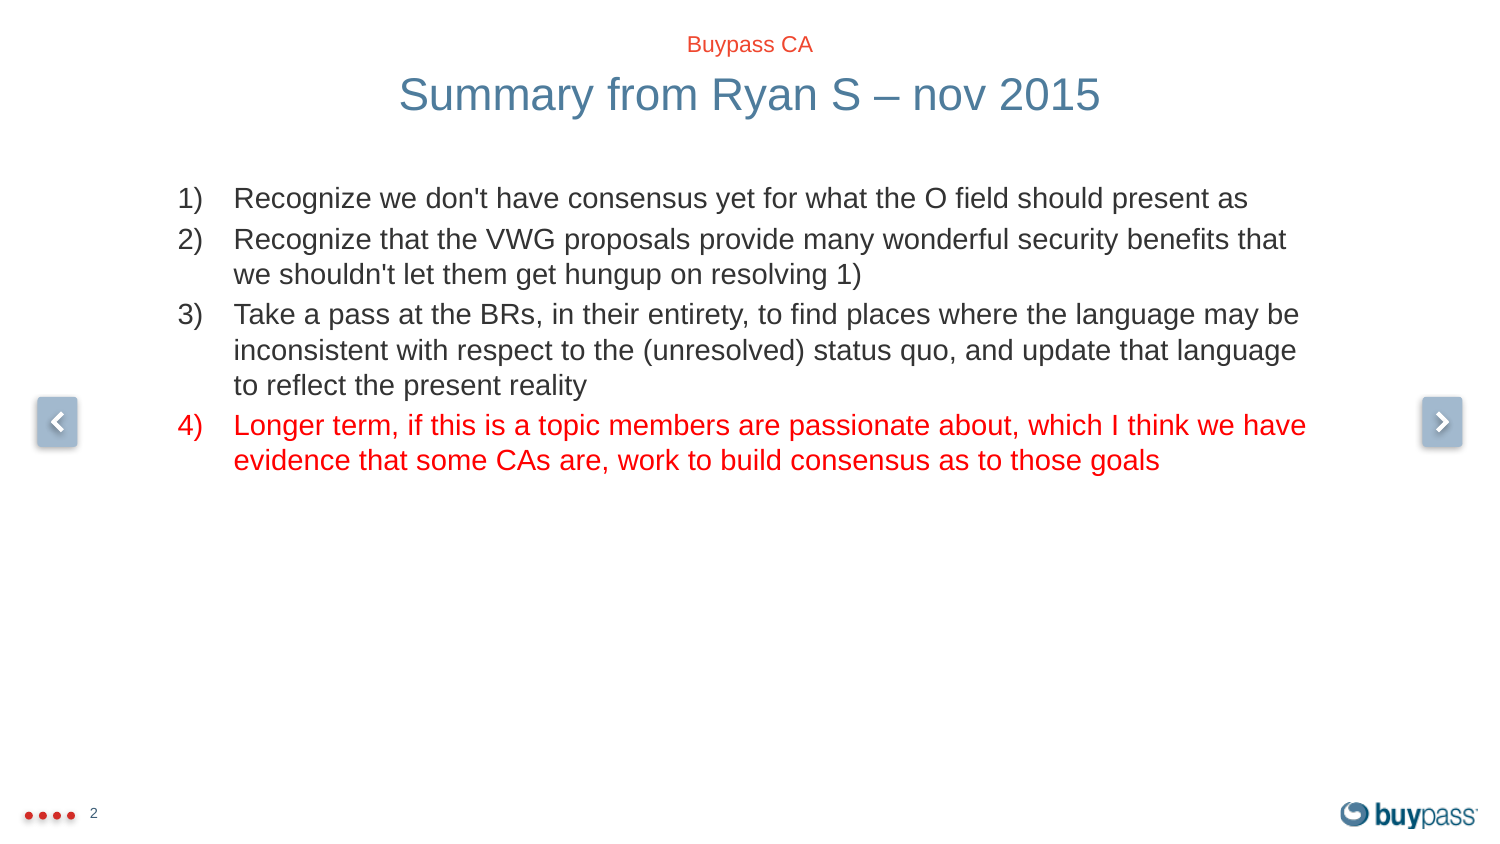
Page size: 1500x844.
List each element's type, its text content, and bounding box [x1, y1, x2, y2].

list Recognize we don't have consensus yet for what the O field should present as Recognize that the VWG proposals provide many wonderful security benefits that we shouldn't let them get hungup on resolving 1) Take a pass at the BRs, in their entirety, to find places where the language may be inconsistent with respect to the (unresolved) status quo, and update that language to reflect the present reality Longer term, if this is a topic members are passionate about, which I think we have evidence that some CAs are, work to build consensus as to those goals [162, 171, 1338, 747]
list Buypass CA [337, 21, 1163, 75]
title Summary from Ryan S – nov 2015 [162, 21, 1338, 163]
